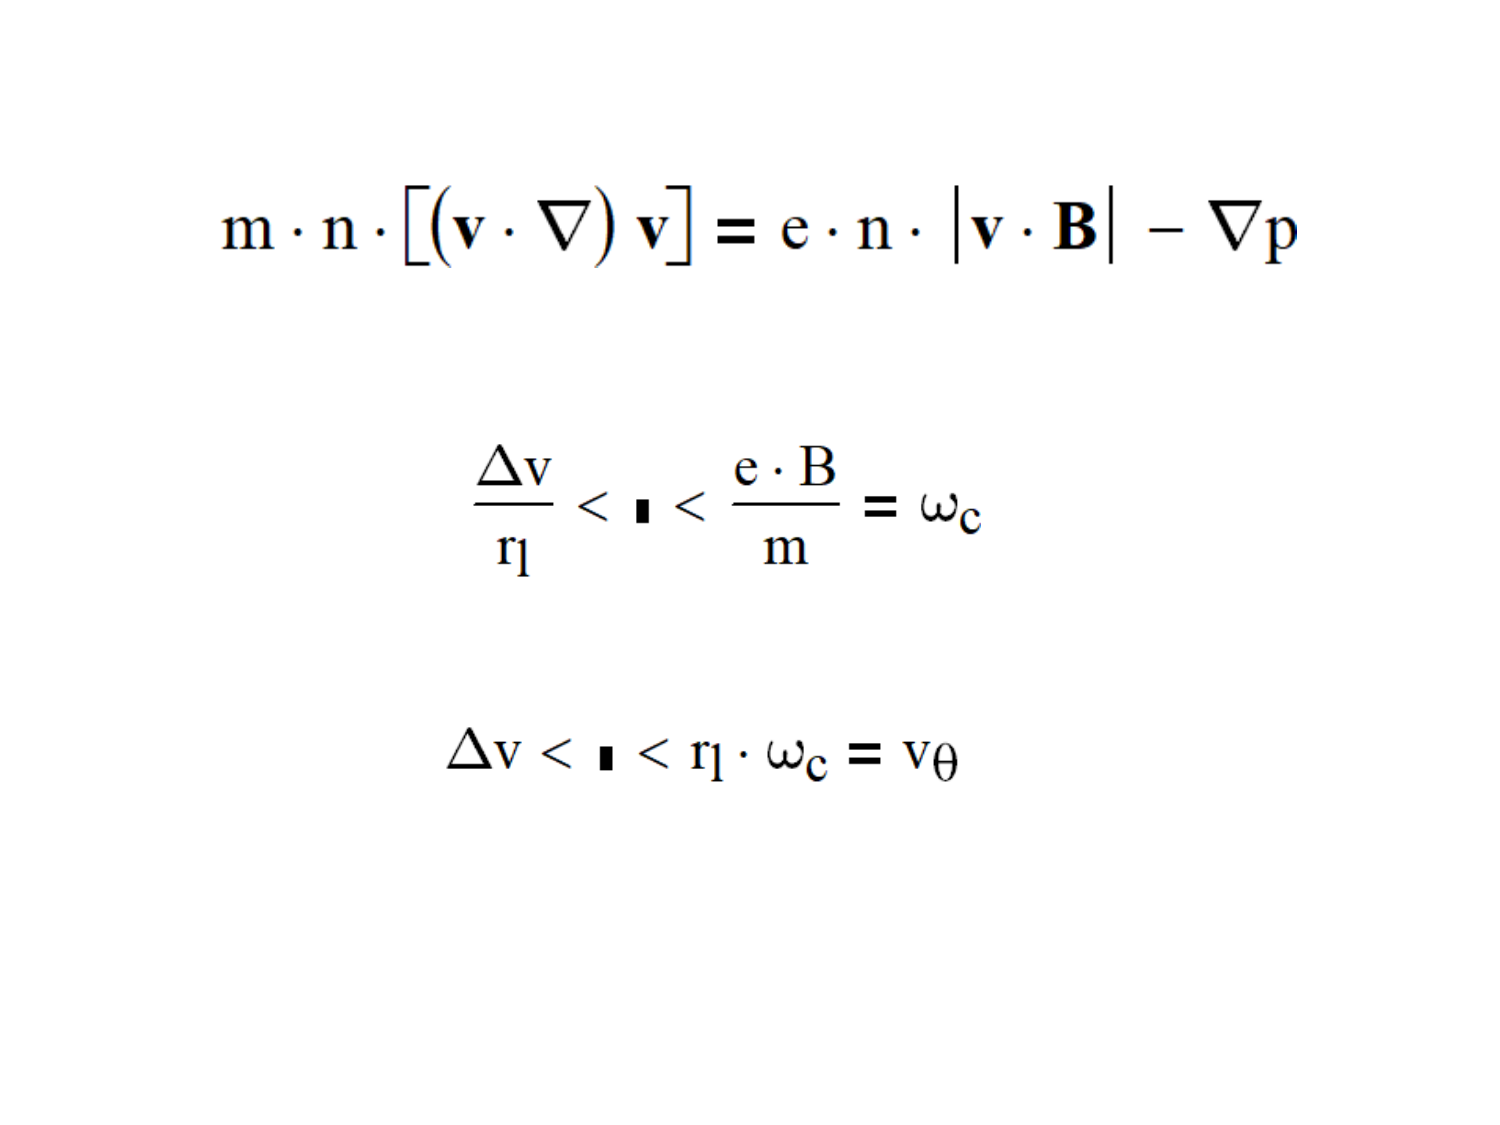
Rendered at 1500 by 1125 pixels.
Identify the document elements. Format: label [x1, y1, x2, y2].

picture [442, 715, 959, 796]
picture [218, 184, 1298, 268]
picture [466, 432, 981, 591]
